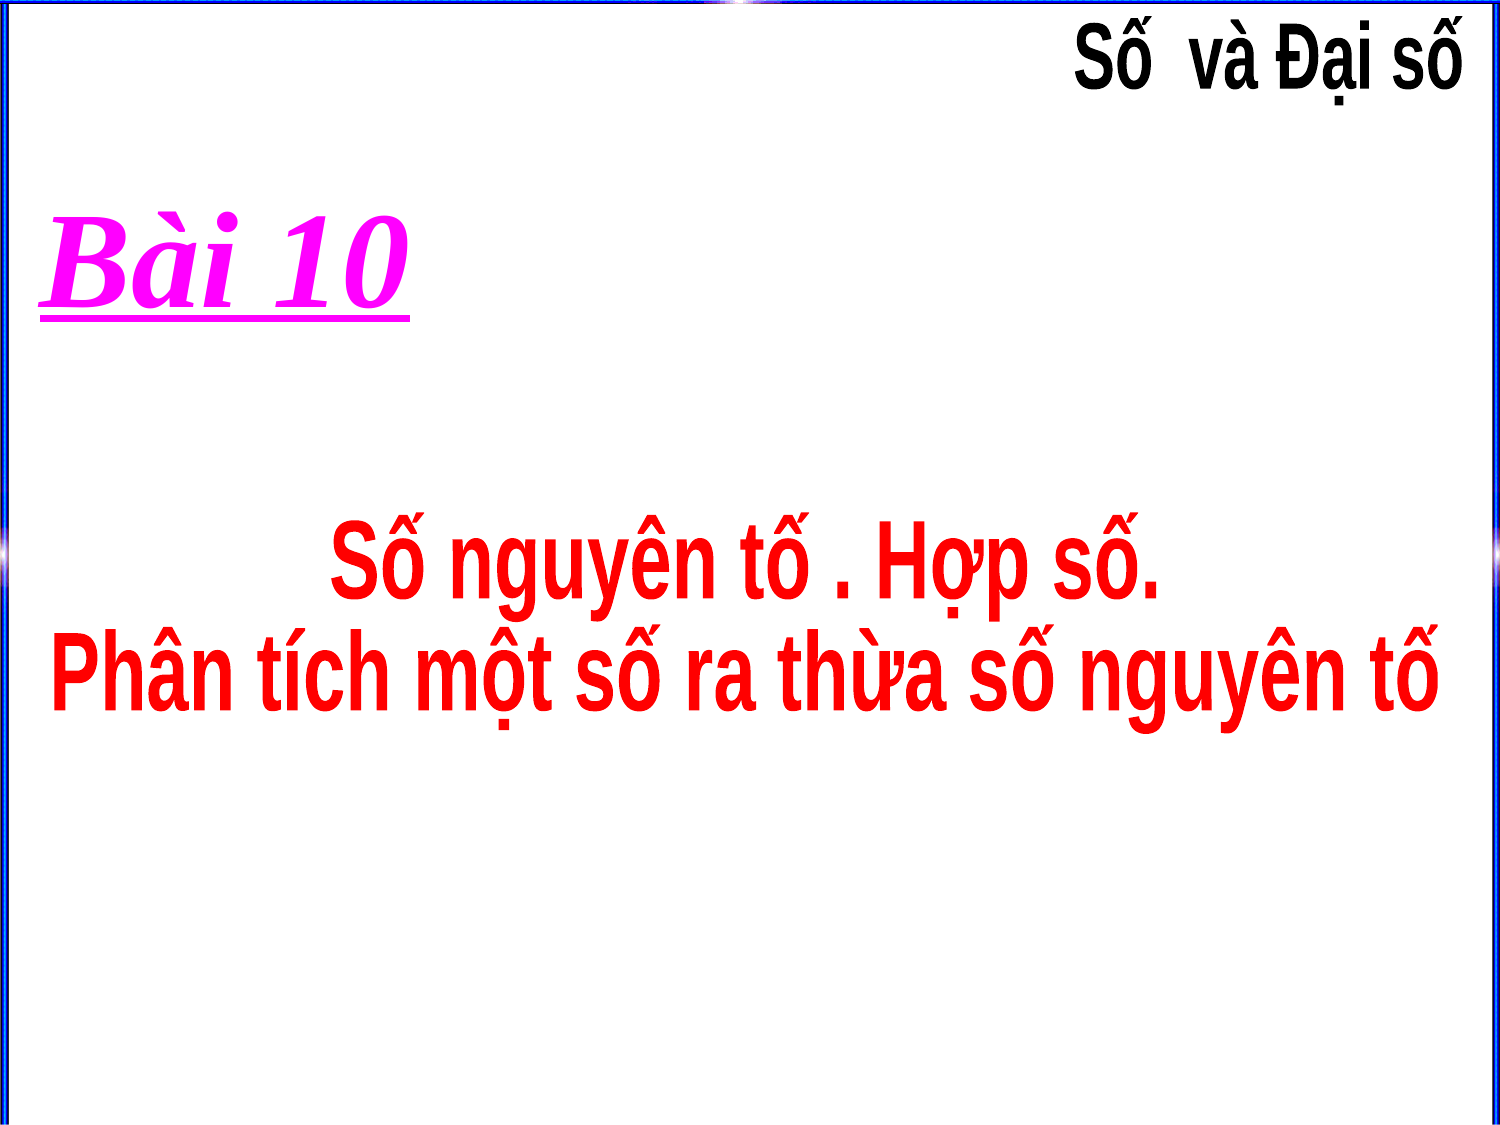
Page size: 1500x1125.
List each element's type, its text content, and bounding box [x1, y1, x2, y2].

picture [0, 0, 1500, 1125]
text_box Bài 10 [24, 162, 438, 343]
